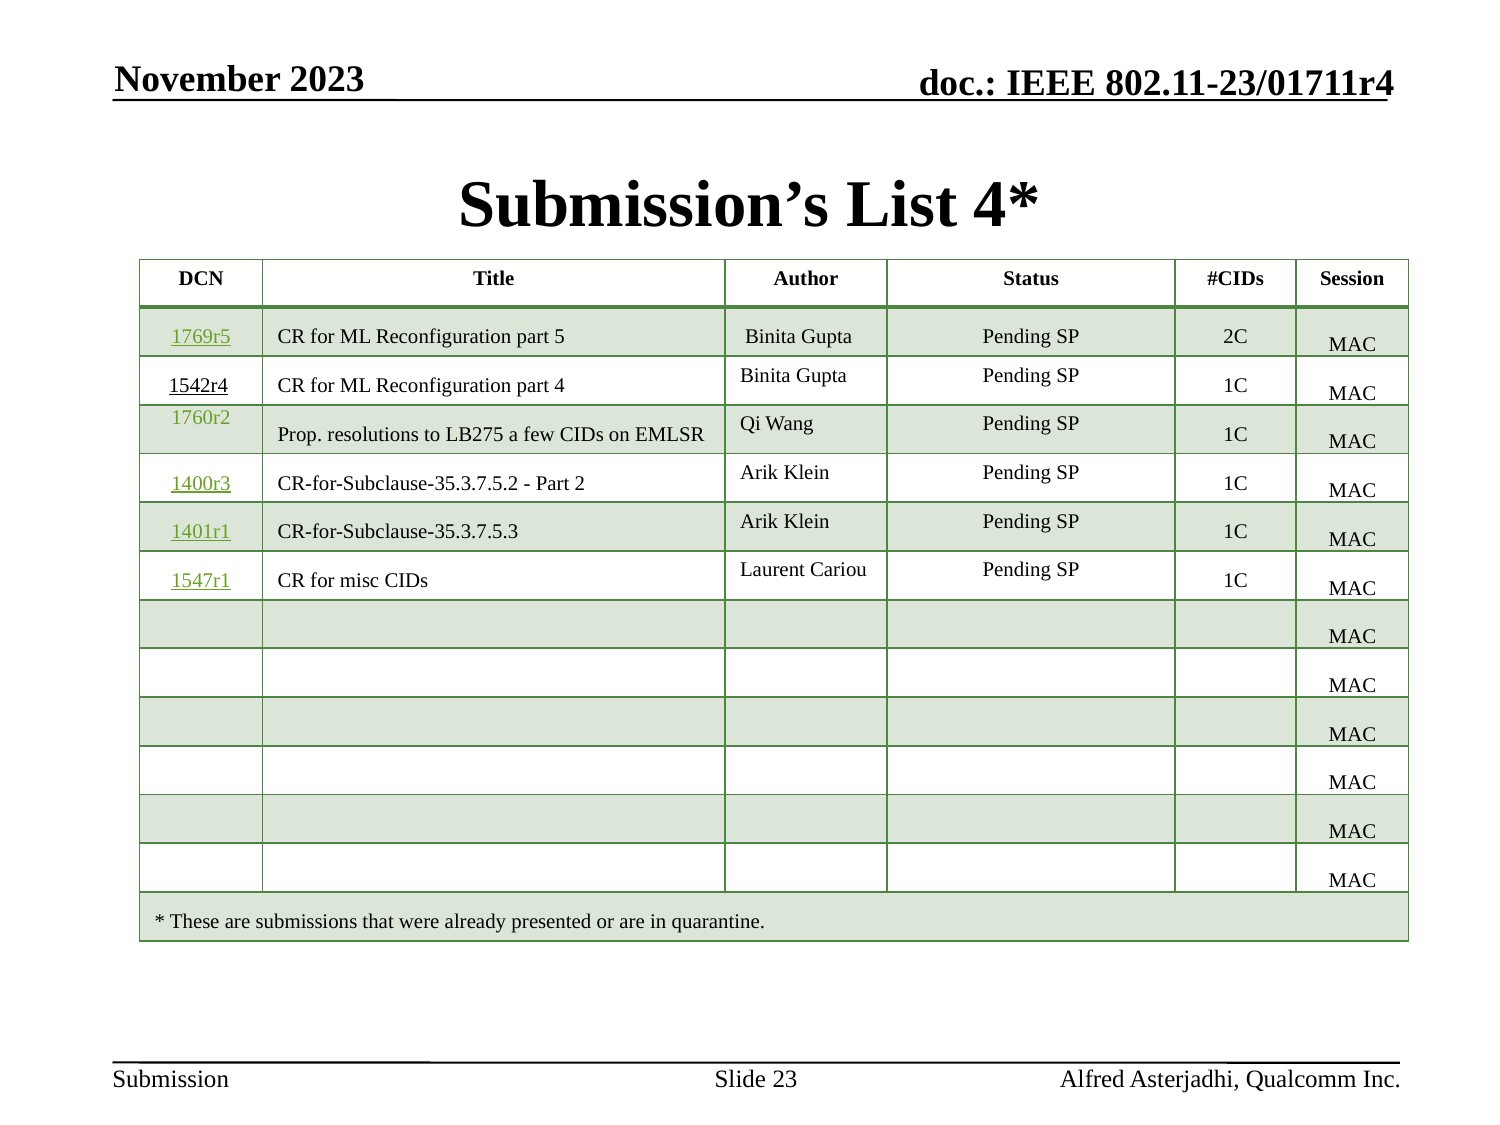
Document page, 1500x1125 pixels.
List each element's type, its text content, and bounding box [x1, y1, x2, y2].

table_cell [1176, 698, 1295, 745]
table_cell [140, 844, 262, 891]
table_cell MAC [1297, 357, 1408, 404]
table_cell [888, 795, 1174, 842]
table_cell [726, 747, 886, 794]
table_cell [1176, 649, 1295, 696]
table_header Session [1297, 260, 1408, 305]
table_cell Pending SP [888, 357, 1174, 404]
table_cell Pending SP [888, 454, 1174, 501]
table_cell [140, 747, 262, 794]
table_cell [888, 747, 1174, 794]
table_cell [1176, 601, 1295, 647]
table_header Author [726, 260, 886, 305]
table_cell Pending SP [888, 503, 1174, 550]
table_cell CR-for-Subclause-35.3.7.5.2 - Part 2 [263, 454, 724, 501]
table_cell 1760r2 [140, 406, 262, 453]
table_cell Binita Gupta [726, 357, 886, 404]
table_cell [726, 795, 886, 842]
table_cell MAC [1297, 406, 1408, 453]
table_cell [263, 649, 724, 696]
table_cell [263, 844, 724, 891]
table_cell 1C [1176, 552, 1295, 599]
table_cell [888, 649, 1174, 696]
table_cell [726, 601, 886, 647]
table_header Title [263, 260, 724, 305]
table_cell [140, 601, 262, 647]
slide_number Slide 23 [712, 1061, 800, 1123]
table_cell MAC [1297, 649, 1408, 696]
title Submission’s List 4* [112, 112, 1388, 288]
table_cell [888, 844, 1174, 891]
table_cell 1401r1 [140, 503, 262, 550]
table_cell CR for misc CIDs [263, 552, 724, 599]
table_cell CR for ML Reconfiguration part 5 [263, 309, 724, 355]
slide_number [114, 54, 423, 100]
table_cell [140, 795, 262, 842]
table_cell 1547r1 [140, 552, 262, 599]
table_cell Pending SP [888, 406, 1174, 453]
table_cell MAC [1297, 698, 1408, 745]
table_cell 1C [1176, 406, 1295, 453]
table_cell [140, 649, 262, 696]
table_cell Pending SP [888, 309, 1174, 355]
table_cell MAC [1297, 601, 1408, 647]
table_cell Binita Gupta [726, 309, 886, 355]
table_cell MAC [1297, 795, 1408, 842]
table_cell [1176, 747, 1295, 794]
table_cell [140, 698, 262, 745]
table_cell [263, 601, 724, 647]
table_cell 1542r4 [140, 357, 262, 404]
table_cell 1C [1176, 357, 1295, 404]
table_cell [888, 601, 1174, 647]
table_cell Laurent Cariou [726, 552, 886, 599]
table_header Status [888, 260, 1174, 305]
table_cell [726, 649, 886, 696]
table_cell [888, 698, 1174, 745]
table_cell [263, 795, 724, 842]
table_cell CR-for-Subclause-35.3.7.5.3 [263, 503, 724, 550]
table_cell Arik Klein [726, 503, 886, 550]
table_cell Qi Wang [726, 406, 886, 453]
table_cell * These are submissions that were already presented or are in quarantine. [140, 893, 1408, 940]
table_cell 1C [1176, 454, 1295, 501]
table_cell [726, 844, 886, 891]
table_cell [263, 698, 724, 745]
table_cell [726, 698, 886, 745]
table_cell MAC [1297, 309, 1408, 355]
table_cell Pending SP [888, 552, 1174, 599]
table_cell [1176, 844, 1295, 891]
table_cell MAC [1297, 747, 1408, 794]
table_cell 2C [1176, 309, 1295, 355]
table_cell 1C [1176, 503, 1295, 550]
table_cell MAC [1297, 454, 1408, 501]
table_header #CIDs [1176, 260, 1295, 305]
footer Alfred Asterjadhi, Qualcomm Inc. [878, 1061, 1402, 1093]
table_cell MAC [1297, 552, 1408, 599]
table_cell CR for ML Reconfiguration part 4 [263, 357, 724, 404]
table_cell Prop. resolutions to LB275 a few CIDs on EMLSR [263, 406, 724, 453]
table_cell 1400r3 [140, 454, 262, 501]
table_cell Arik Klein [726, 454, 886, 501]
table_cell 1769r5 [140, 309, 262, 355]
table_cell [263, 747, 724, 794]
table_cell MAC [1297, 844, 1408, 891]
table_cell MAC [1297, 503, 1408, 550]
table_cell [1176, 795, 1295, 842]
table_header DCN [140, 260, 262, 305]
